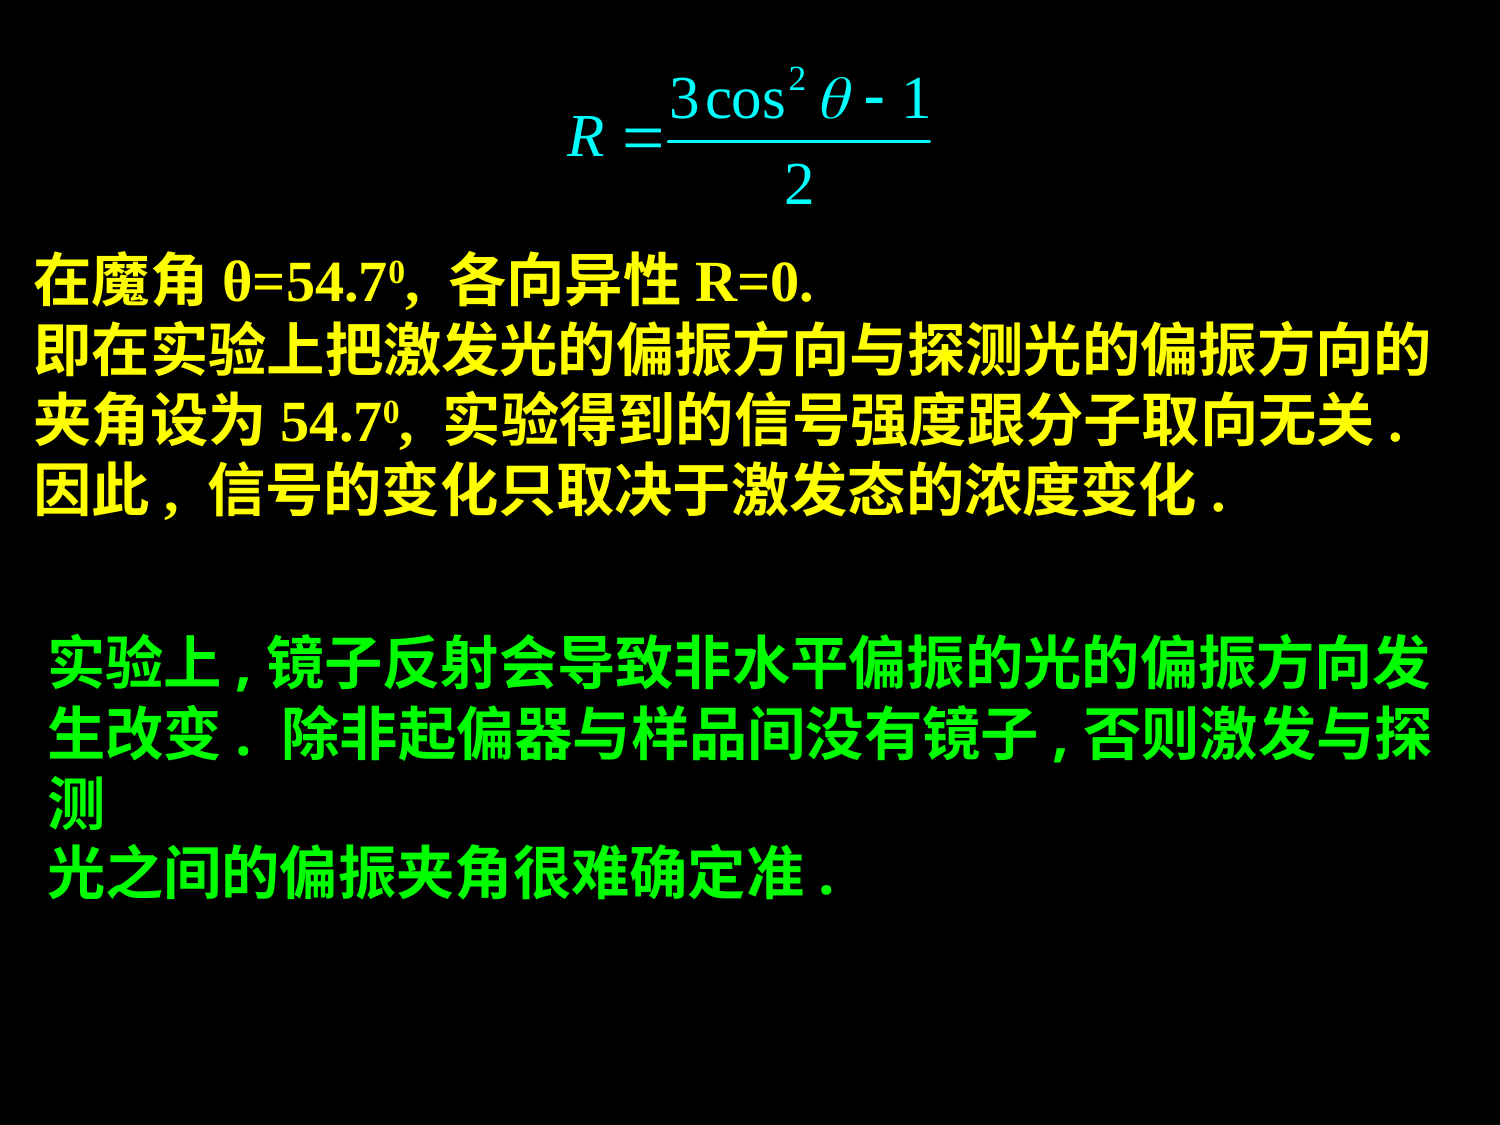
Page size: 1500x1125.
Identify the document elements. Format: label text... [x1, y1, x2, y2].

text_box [555, 49, 943, 218]
text_box 在魔角θ=54.70, 各向异性R=0. 即在实验上把激发光的偏振方向与探测光的偏振方向的夹角设为54.70, 实验得到的信号强度跟分子取向无关.因此, 信号的变化只取决于激发态的浓度变化. [18, 235, 1458, 531]
text_box 实验上,镜子反射会导致非水平偏振的光的偏振方向发生改变. 除非起偏器与样品间没有镜子,否则激发与探测 光之间的偏振夹角很难确定准. [32, 619, 1472, 914]
